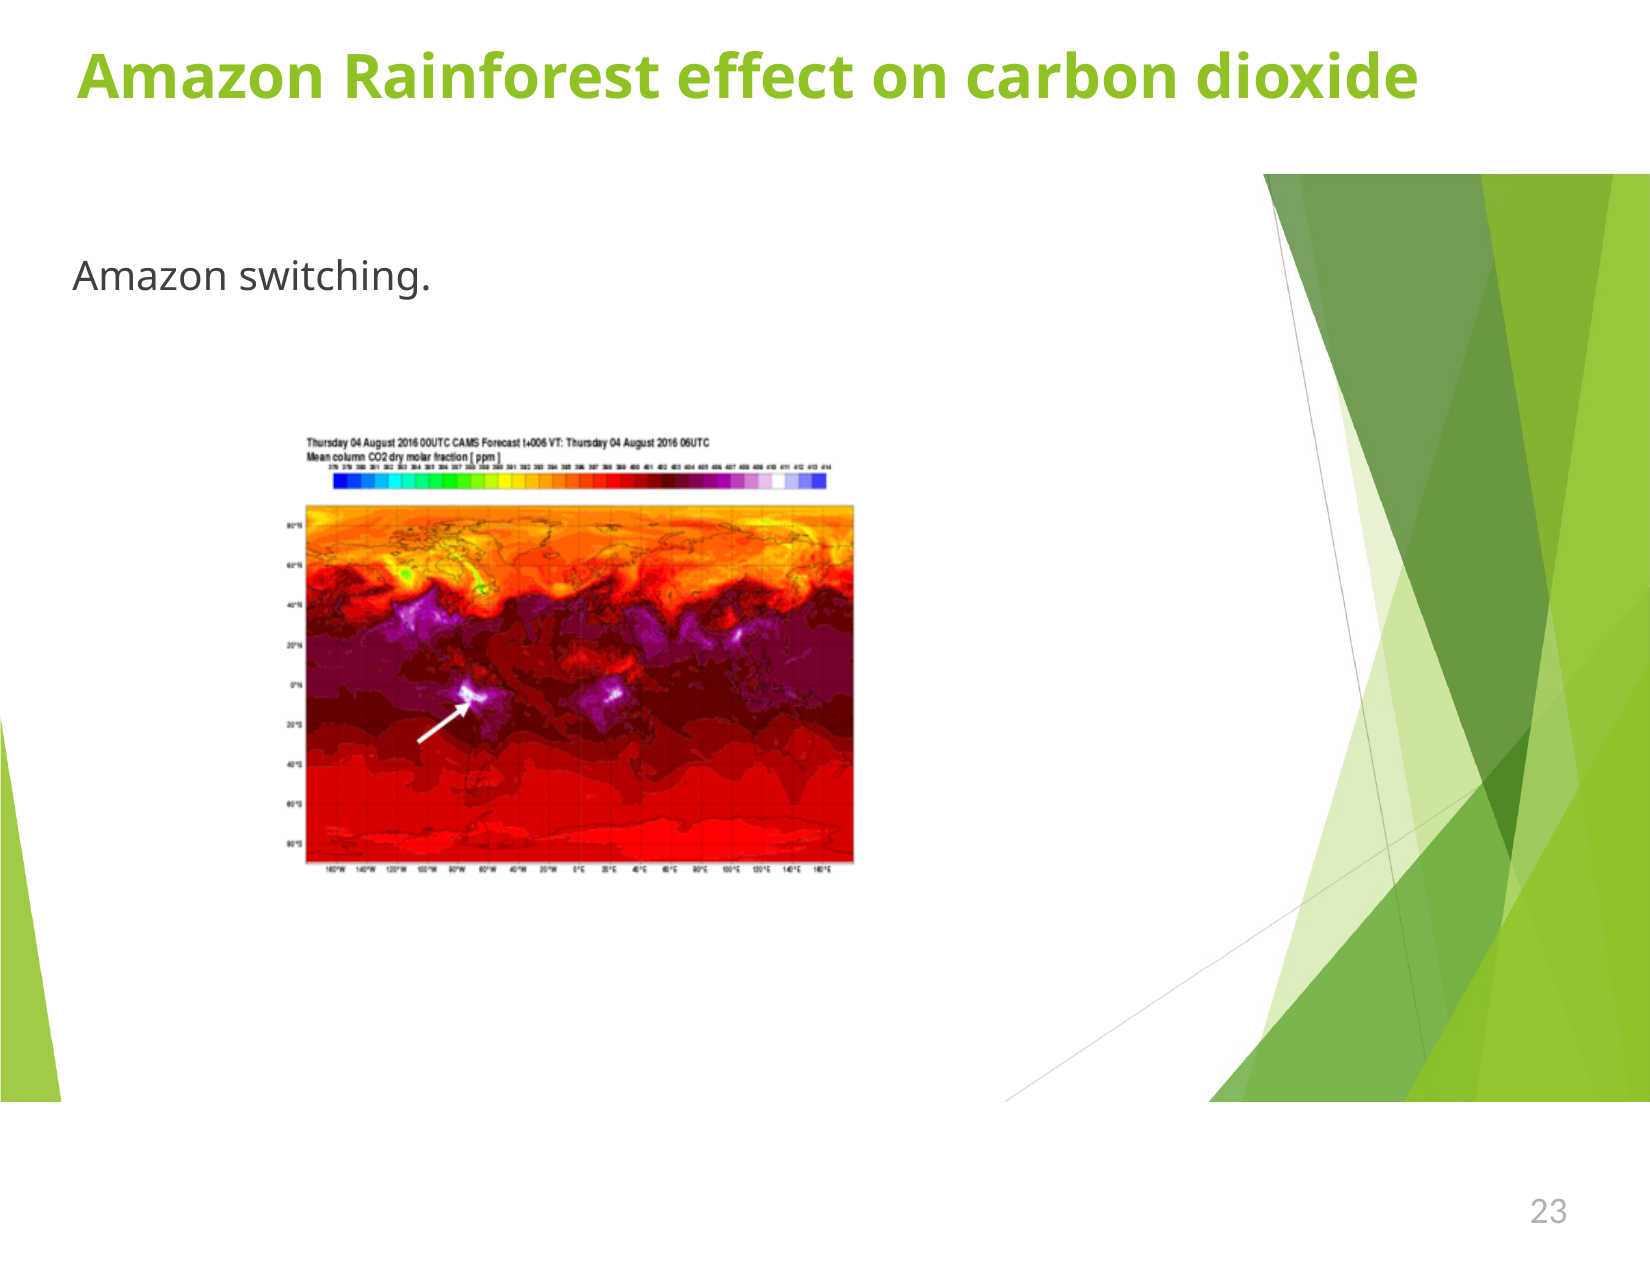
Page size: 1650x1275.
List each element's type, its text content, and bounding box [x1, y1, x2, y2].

picture [0, 716, 62, 1102]
slide_number 23 [1188, 1185, 1568, 1250]
title Amazon Rainforest effect on carbon dioxide [77, 37, 1500, 112]
list Amazon switching. [72, 249, 1442, 300]
picture [274, 424, 876, 895]
picture [1207, 173, 1650, 1102]
